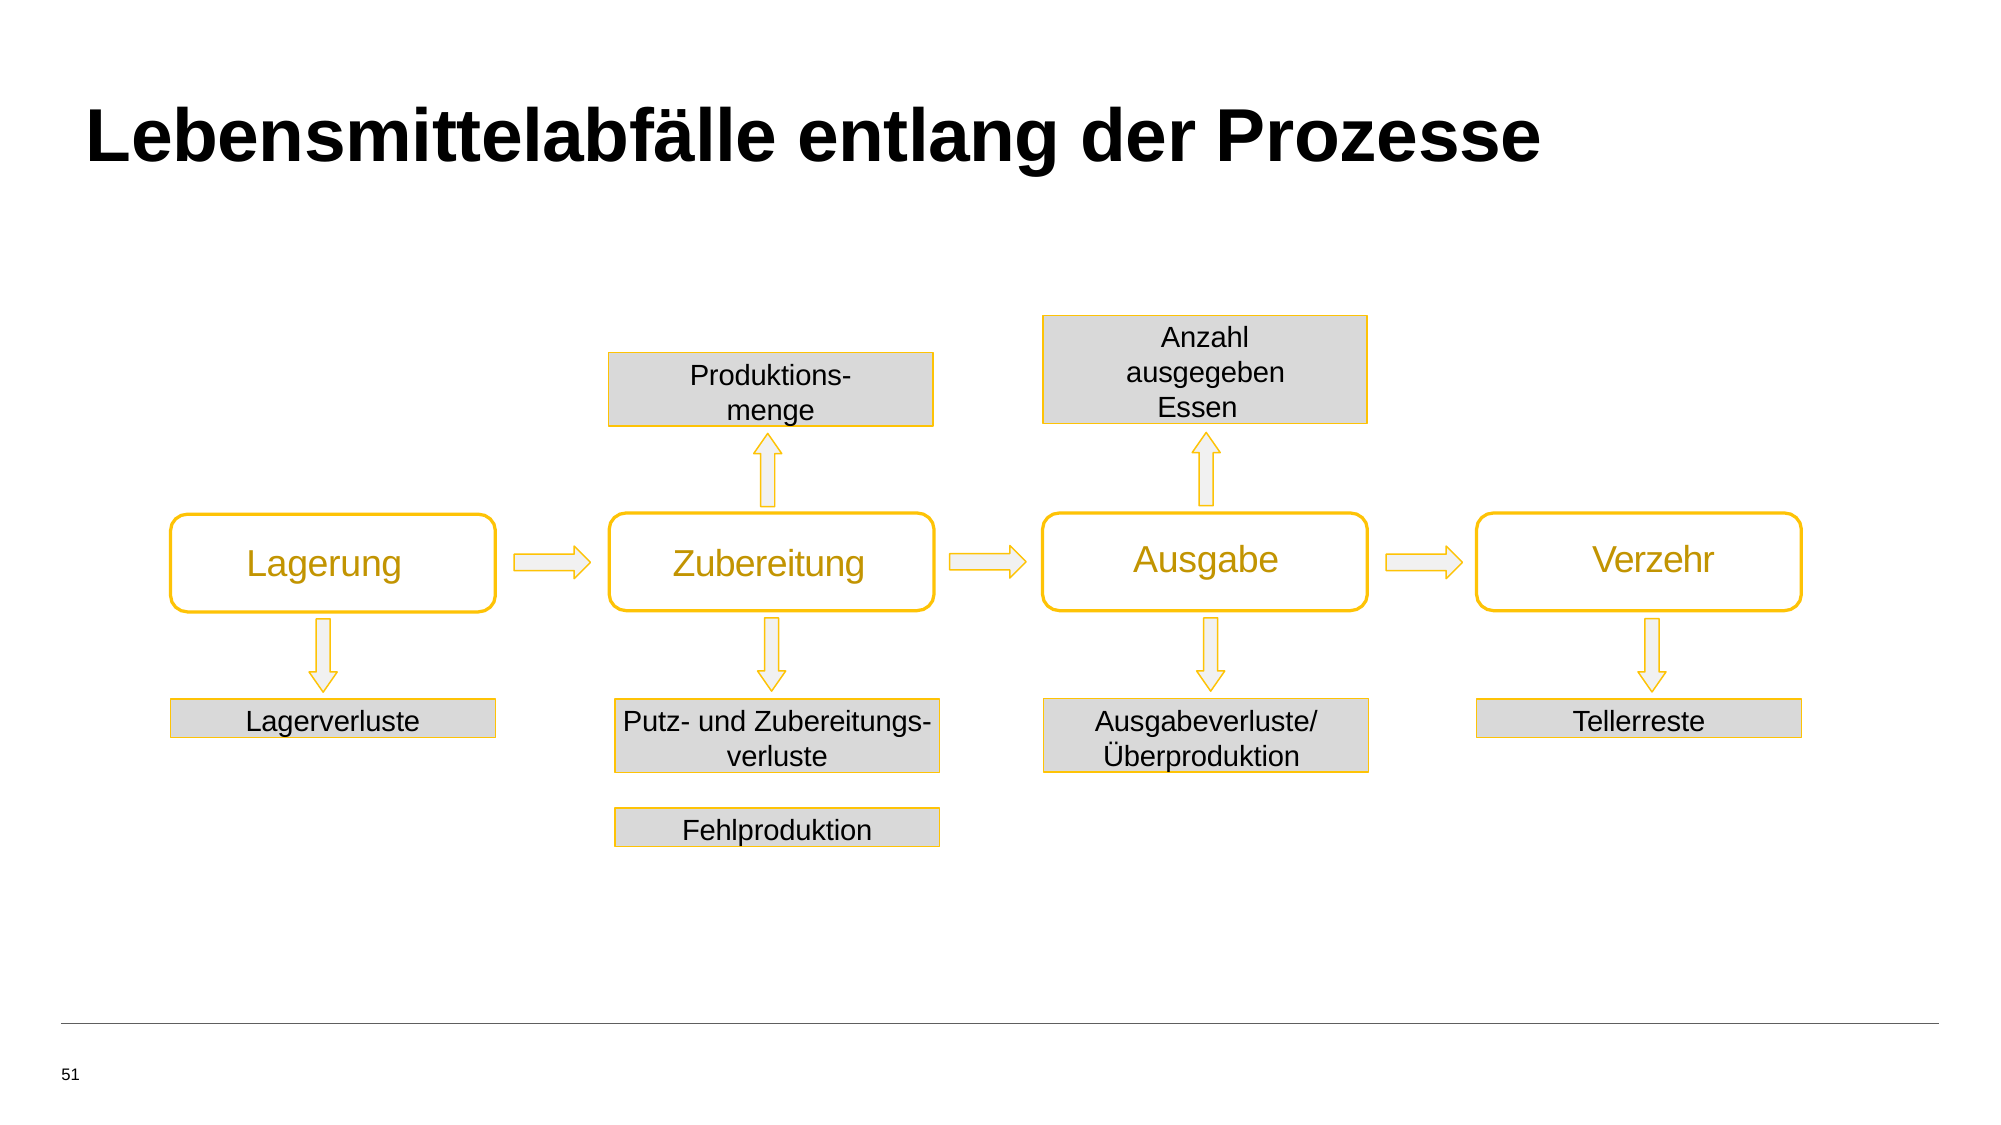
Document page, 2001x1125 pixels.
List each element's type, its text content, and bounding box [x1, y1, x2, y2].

text_box Ausgabeverluste/ Überproduktion [1043, 698, 1369, 772]
text_box [1192, 432, 1221, 506]
text_box Lagerverluste [170, 699, 496, 738]
text_box [949, 545, 1027, 579]
text_box Anzahl ausgegeben Essen [1042, 315, 1367, 424]
text_box [753, 433, 782, 507]
text_box Zubereitung [656, 535, 879, 584]
text_box Lagerung [236, 535, 410, 584]
text_box Lebensmittelabfälle entlang der Prozesse [85, 86, 1558, 180]
text_box Fehlproduktion [614, 808, 940, 847]
text_box [514, 546, 591, 579]
text_box [757, 617, 786, 692]
text_box [309, 618, 338, 693]
text_box [1637, 618, 1667, 693]
text_box [609, 512, 935, 611]
text_box [1386, 546, 1463, 579]
text_box Ausgabe [1124, 532, 1285, 580]
text_box [1476, 512, 1802, 611]
text_box Produktions- menge [608, 352, 934, 427]
text_box Verzehr [1581, 532, 1724, 580]
text_box Putz- und Zubereitungs-verluste [614, 699, 940, 773]
text_box [170, 514, 496, 612]
text_box [1196, 617, 1225, 692]
text_box Tellerreste [1476, 699, 1802, 738]
text_box [1042, 512, 1368, 611]
